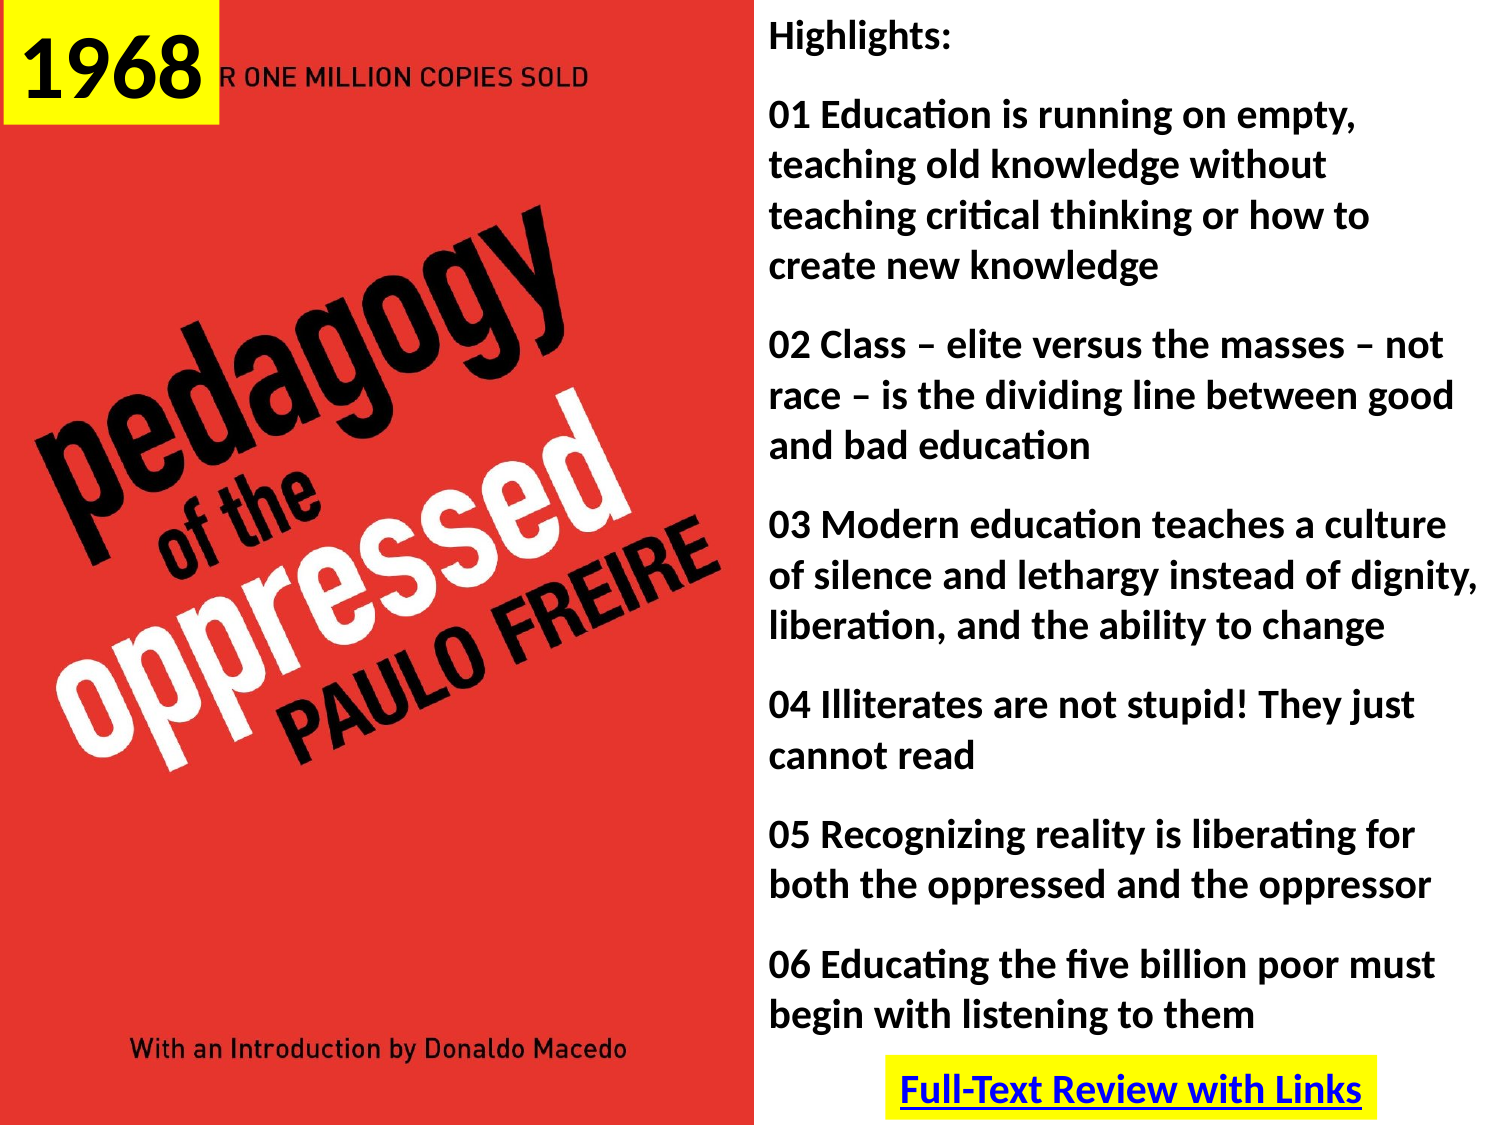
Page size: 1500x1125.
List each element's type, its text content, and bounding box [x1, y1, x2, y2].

text_box Full-Text Review with Links [885, 1054, 1378, 1120]
text_box Highlights: 01 Education is running on empty, teaching old knowledge without teaching critical thinking or how to create new knowledge 02 Class – elite versus the masses – not race – is the dividing line between good and bad education 03 Modern education teaches a culture of silence and lethargy instead of dignity, liberation, and the ability to change 04 Illiterates are not stupid! They just cannot read 05 Recognizing reality is liberating for both the oppressed and the oppressor 06 Educating the five billion poor must begin with listening to them [756, 0, 1500, 1045]
picture [0, 0, 755, 1125]
